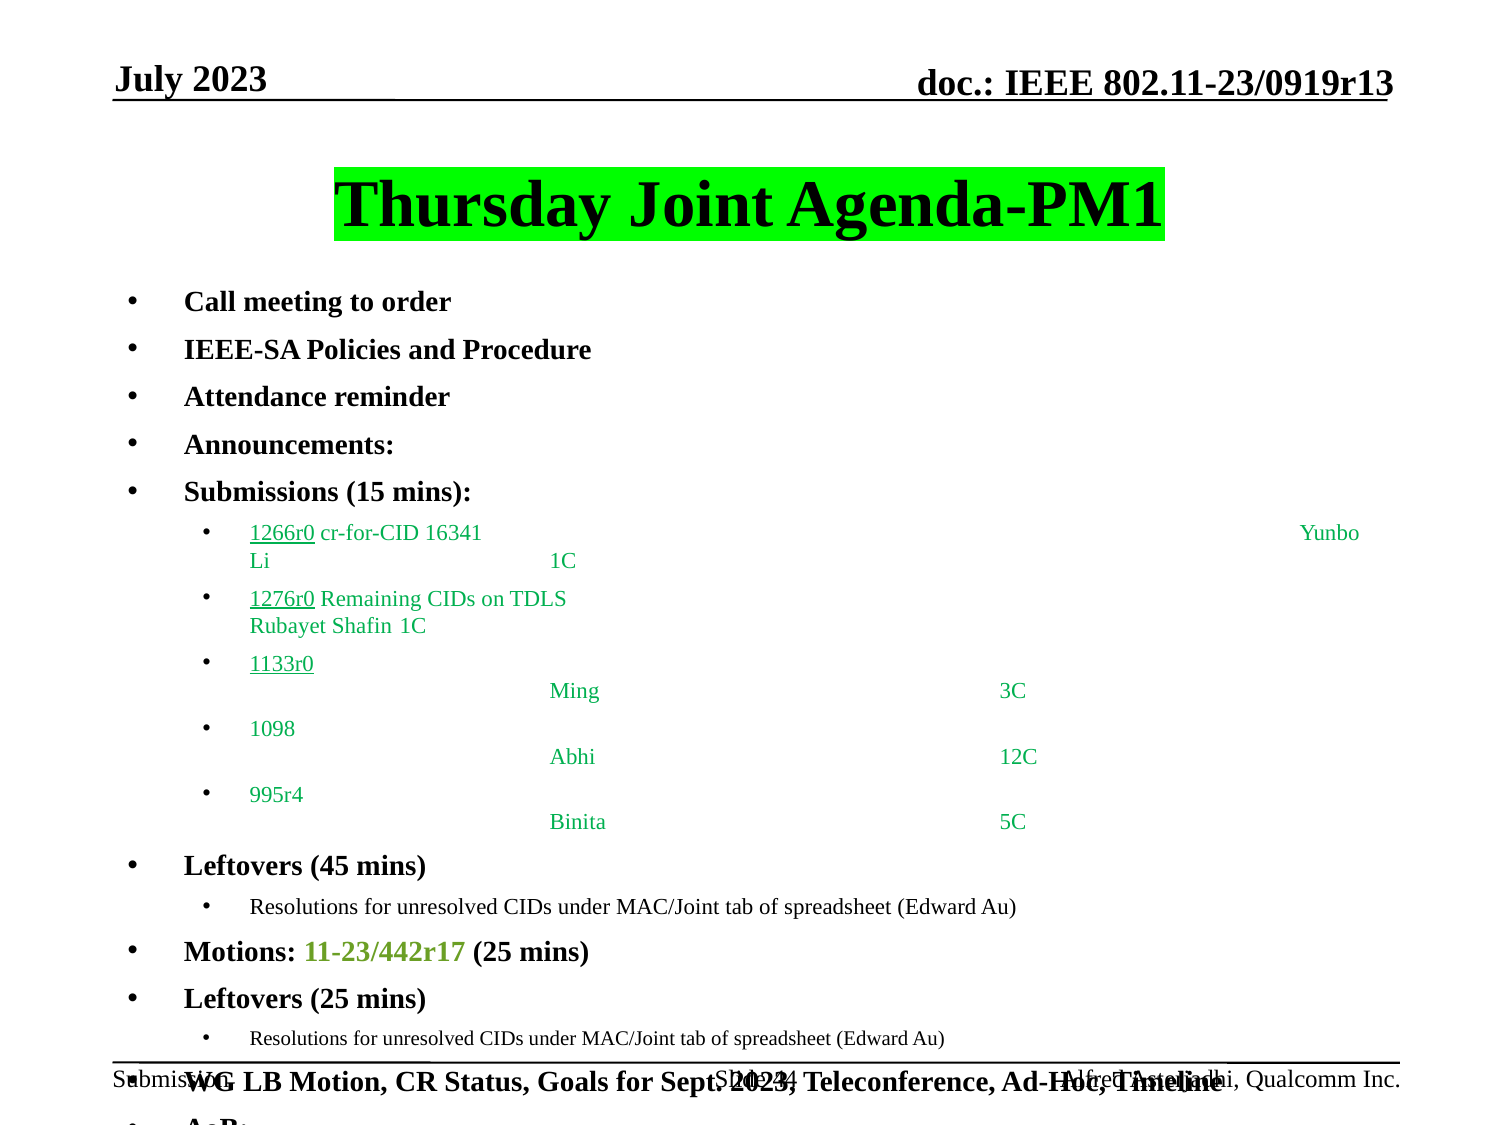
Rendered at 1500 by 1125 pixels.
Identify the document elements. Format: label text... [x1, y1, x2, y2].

slide_number Slide 44 [712, 1061, 800, 1123]
footer Alfred Asterjadhi, Qualcomm Inc. [878, 1061, 1402, 1093]
list Call meeting to order IEEE-SA Policies and Procedure Attendance reminder Announcements: Submissions (15 mins): 1266r0 cr-for-CID 16341 Yunbo Li 1C 1276r0 Remaining CIDs on TDLS Rubayet Shafin 1C 1133r0 Ming 3C 1098 Abhi 12C 995r4 Binita 5C Leftovers (45 mins) Resolutions for unresolved CIDs under MAC/Joint tab of spreadsheet (Edward Au) Motions: 11-23/442r17 (25 mins) Leftovers (25 mins) Resolutions for unresolved CIDs under MAC/Joint tab of spreadsheet (Edward Au) WG LB Motion, CR Status, Goals for Sept. 2023, Teleconference, Ad-Hoc, Timeline AoB: Adjourn [112, 274, 1388, 1063]
title Thursday Joint Agenda-PM1 [112, 112, 1388, 274]
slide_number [114, 54, 423, 100]
